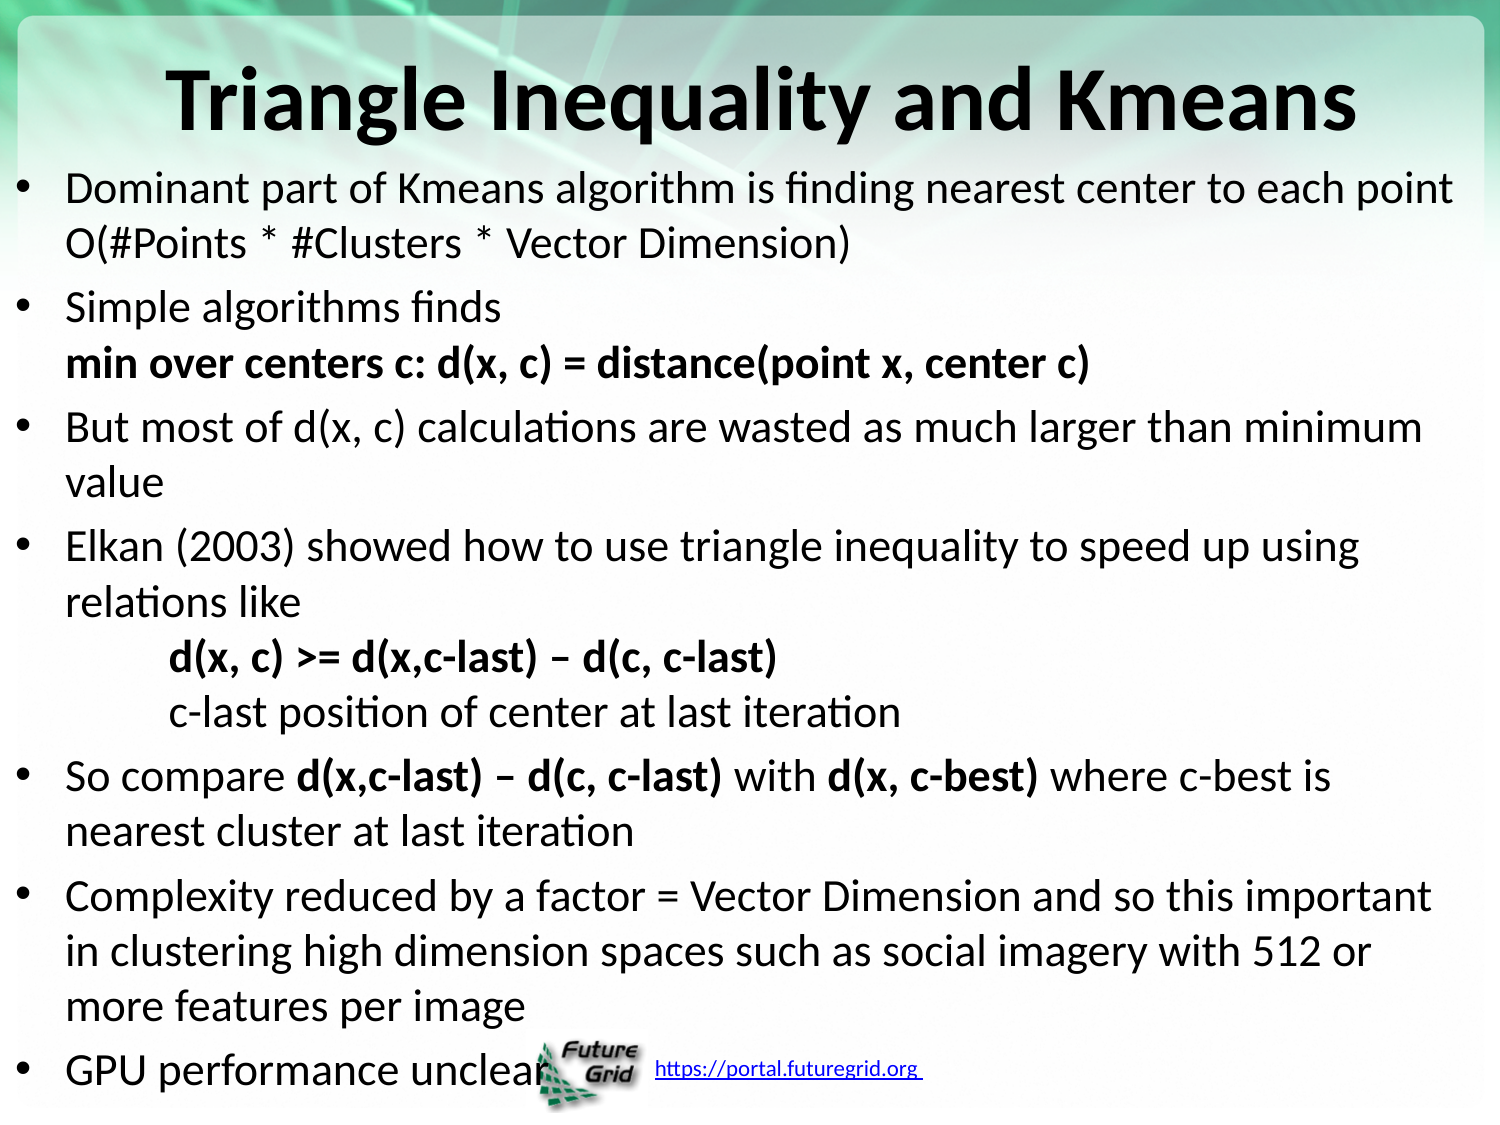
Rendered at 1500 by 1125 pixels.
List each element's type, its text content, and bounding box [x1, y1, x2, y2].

list Dominant part of Kmeans algorithm is finding nearest center to each point O(#Points * #Clusters * Vector Dimension) Simple algorithms finds min over centers c: d(x, c) = distance(point x, center c) But most of d(x, c) calculations are wasted as much larger than minimum value Elkan (2003) showed how to use triangle inequality to speed up using relations like d(x, c) >= d(x,c-last) – d(c, c-last) c-last position of center at last iteration So compare d(x,c-last) – d(c, c-last) with d(x, c-best) where c-best is nearest cluster at last iteration Complexity reduced by a factor = Vector Dimension and so this important in clustering high dimension spaces such as social imagery with 512 or more features per image GPU performance unclear [0, 149, 1476, 1125]
picture [0, 0, 1500, 1125]
title Triangle Inequality and Kmeans [87, 24, 1438, 149]
